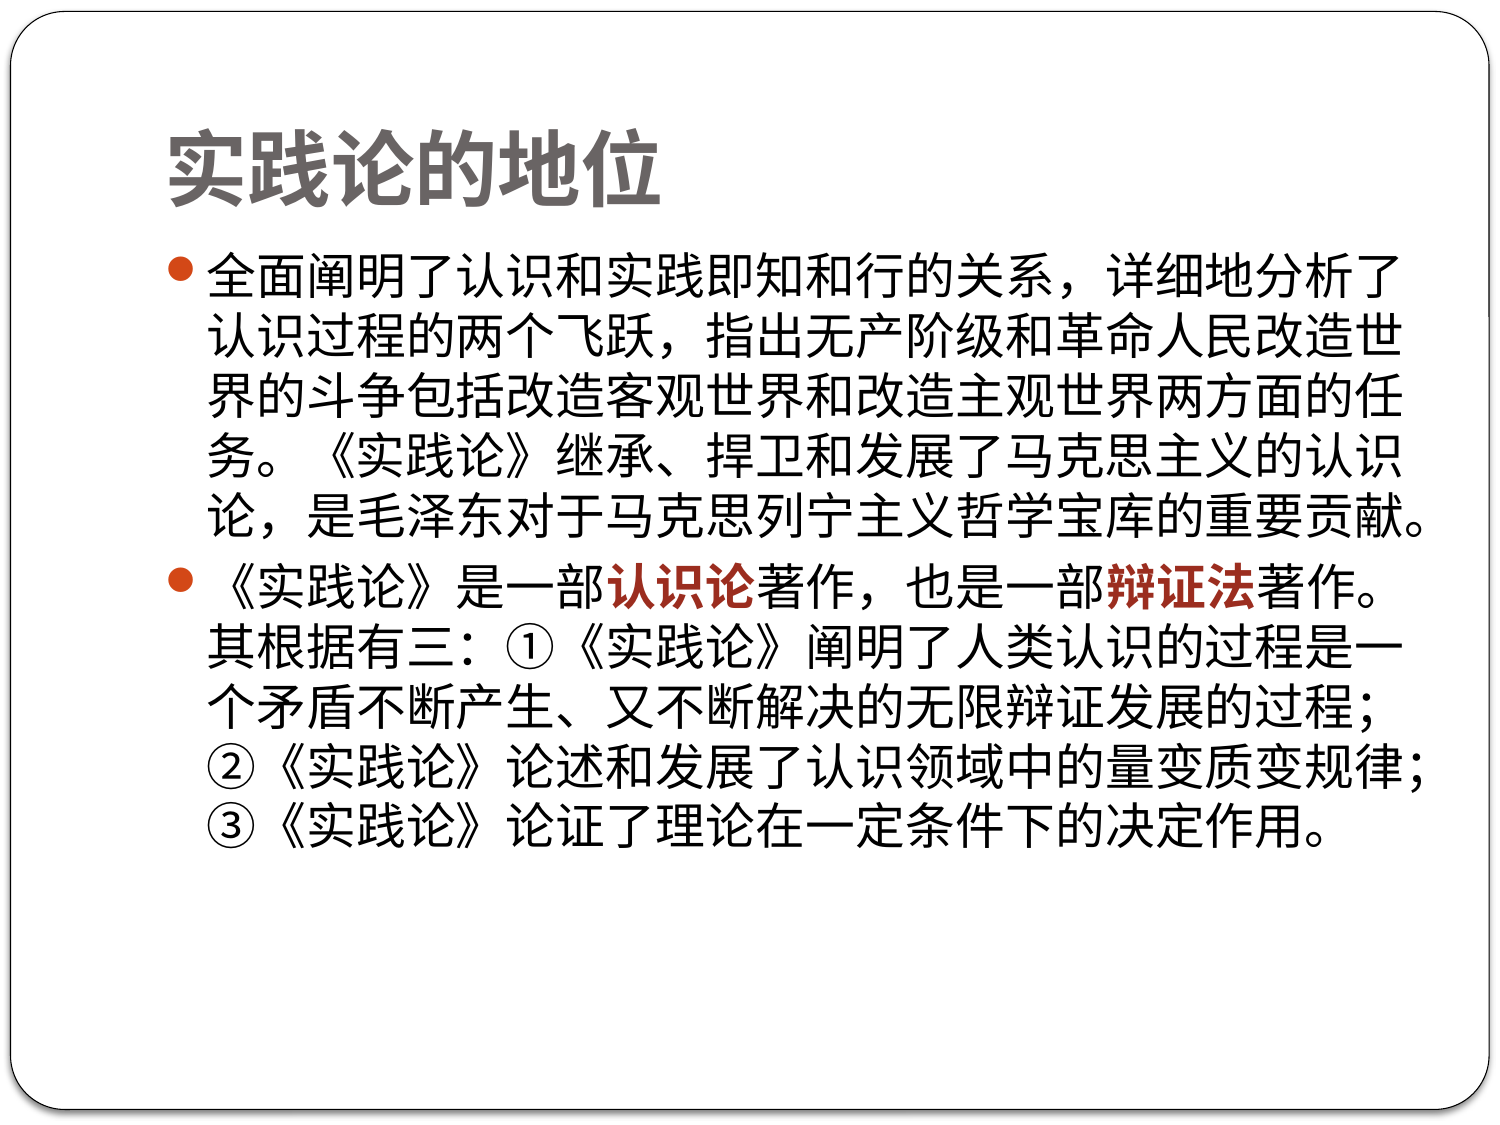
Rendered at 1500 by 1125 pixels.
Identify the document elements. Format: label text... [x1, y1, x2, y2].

list 全面阐明了认识和实践即知和行的关系，详细地分析了认识过程的两个飞跃，指出无产阶级和革命人民改造世界的斗争包括改造客观世界和改造主观世界两方面的任务。《实践论》继承、捍卫和发展了马克思主义的认识论，是毛泽东对于马克思列宁主义哲学宝库的重要贡献。 《实践论》是一部认识论著作，也是一部辩证法著作。其根据有三：①《实践论》阐明了人类认识的过程是一个矛盾不断产生、又不断解决的无限辩证发展的过程；②《实践论》论述和发展了认识领域中的量变质变规律；③《实践论》论证了理论在一定条件下的决定作用。 [150, 237, 1425, 988]
title 实践论的地位 [150, 45, 1425, 233]
